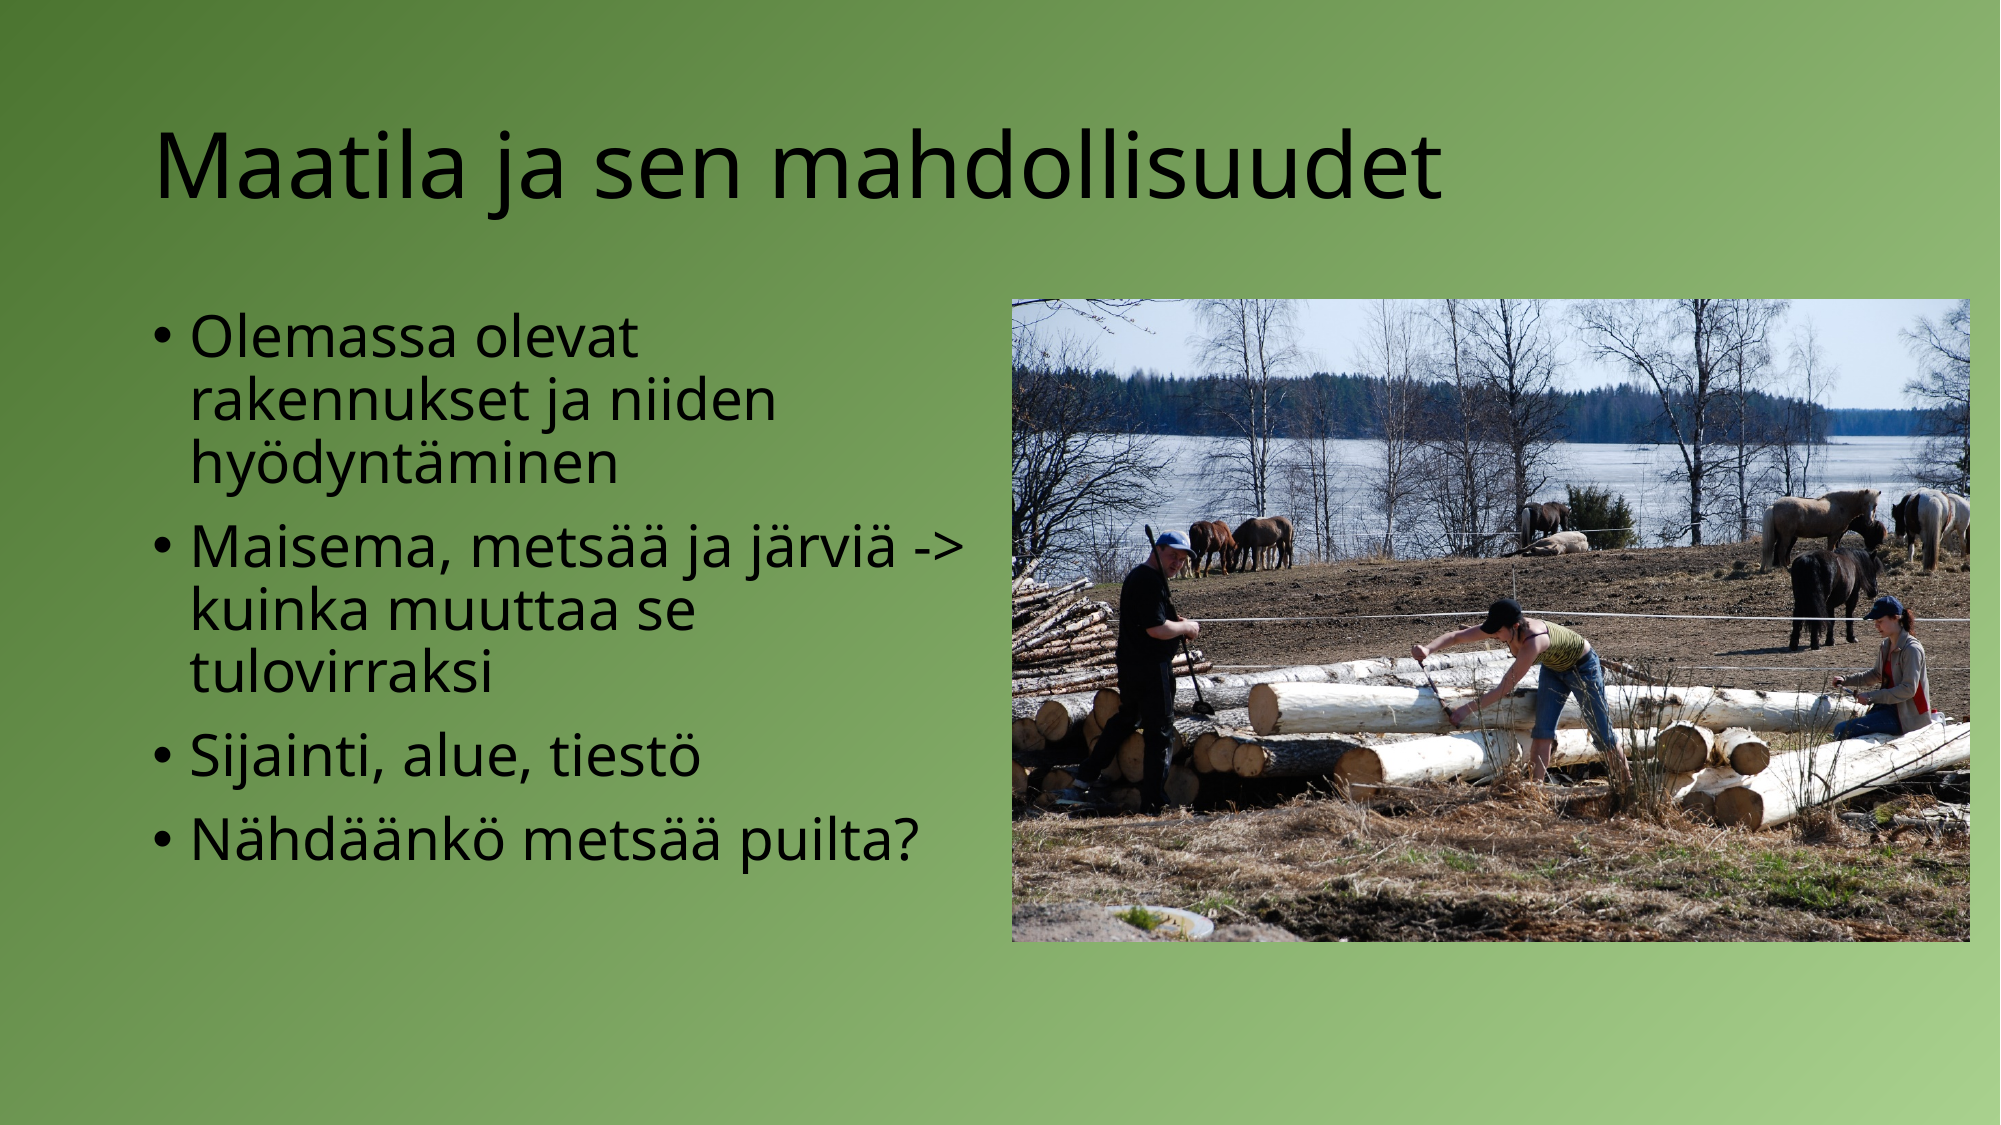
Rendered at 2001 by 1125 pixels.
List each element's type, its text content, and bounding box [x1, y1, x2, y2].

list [1012, 299, 1970, 942]
list Olemassa olevat rakennukset ja niiden hyödyntäminen Maisema, metsää ja järviä -> kuinka muuttaa se tulovirraksi Sijainti, alue, tiestö Nähdäänkö metsää puilta? [137, 299, 988, 1014]
title Maatila ja sen mahdollisuudet [137, 59, 1863, 278]
